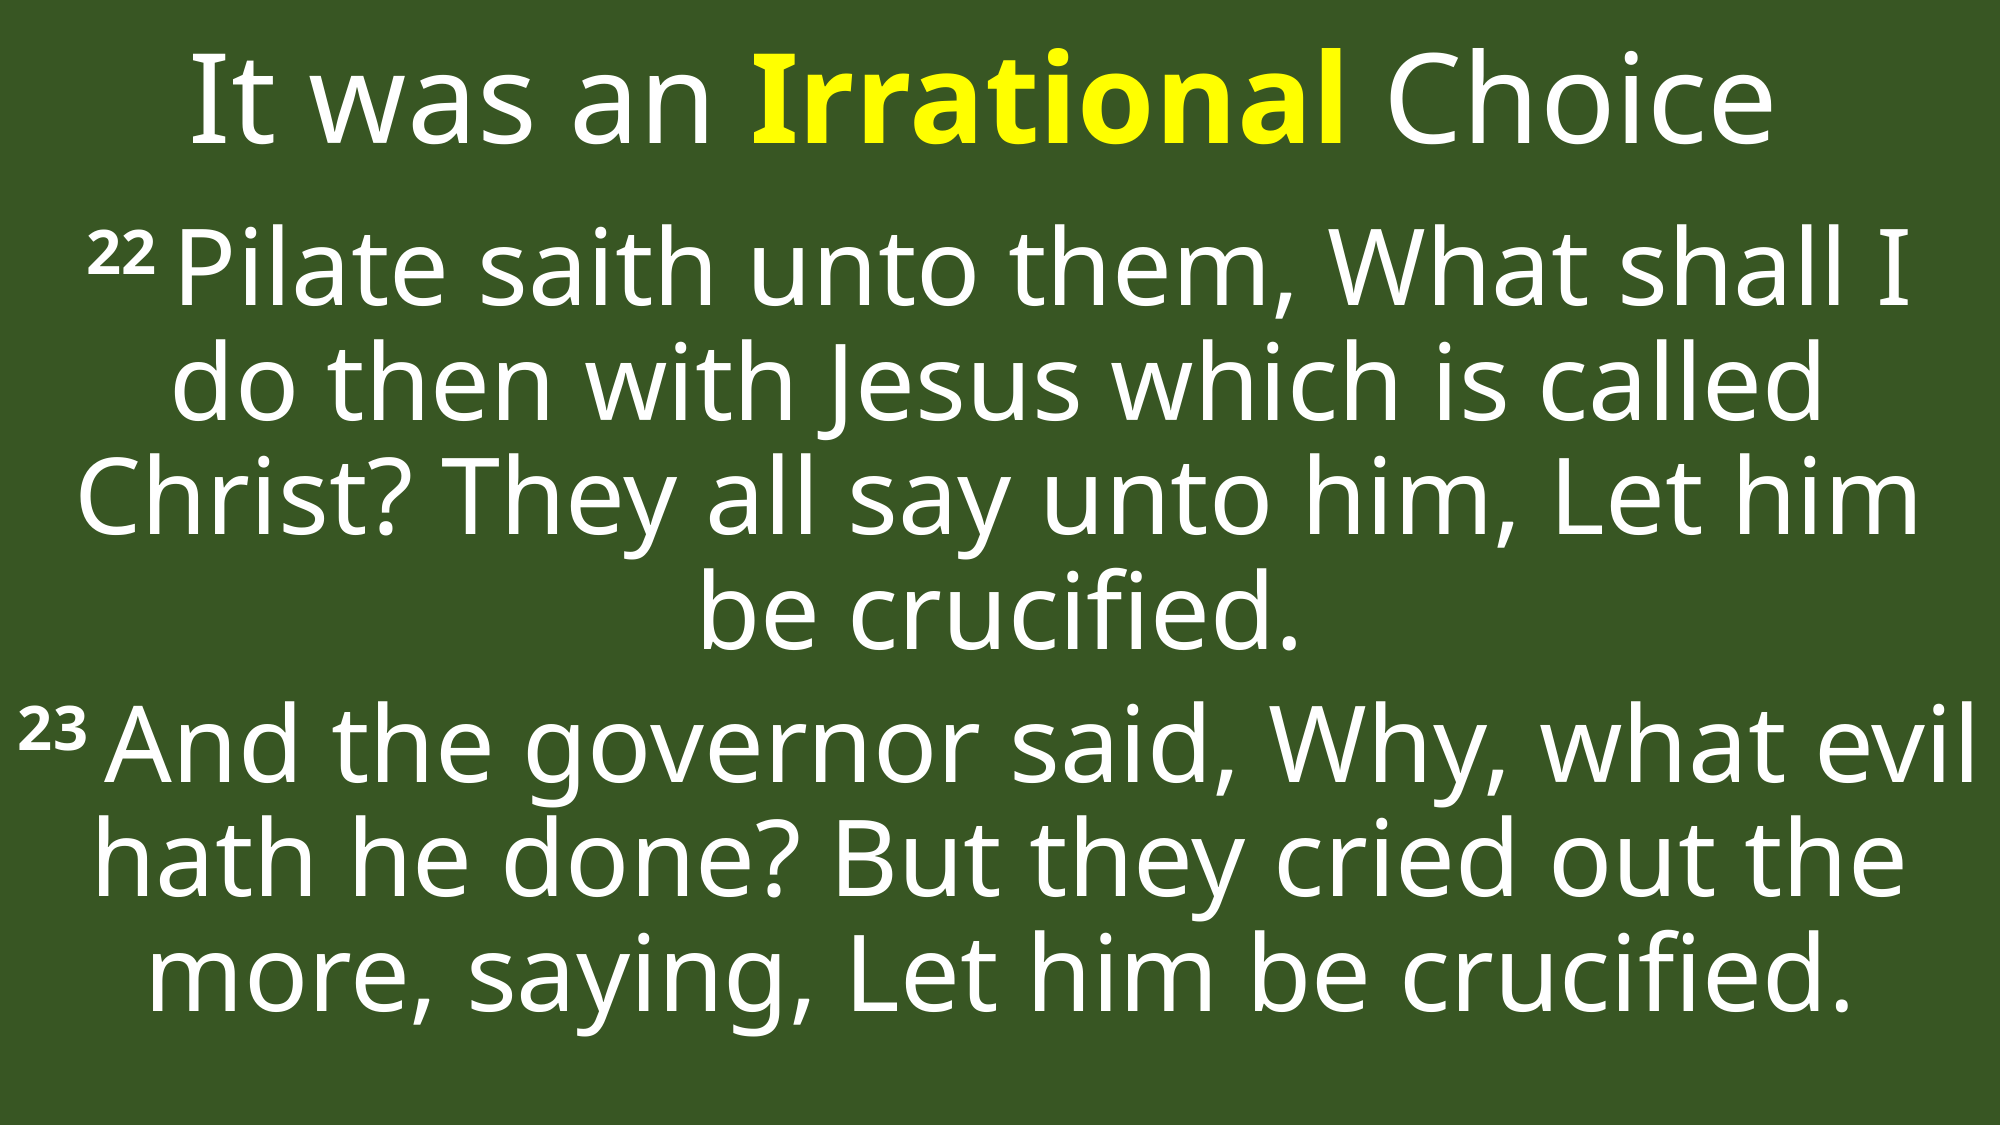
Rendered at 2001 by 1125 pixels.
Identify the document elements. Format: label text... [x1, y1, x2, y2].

title It was an Irrational Choice [137, 0, 1863, 206]
list 22 Pilate saith unto them, What shall I do then with Jesus which is called Christ? They all say unto him, Let him be crucified. 23 And the governor said, Why, what evil hath he done? But they cried out the more, saying, Let him be crucified. [0, 206, 2000, 1125]
